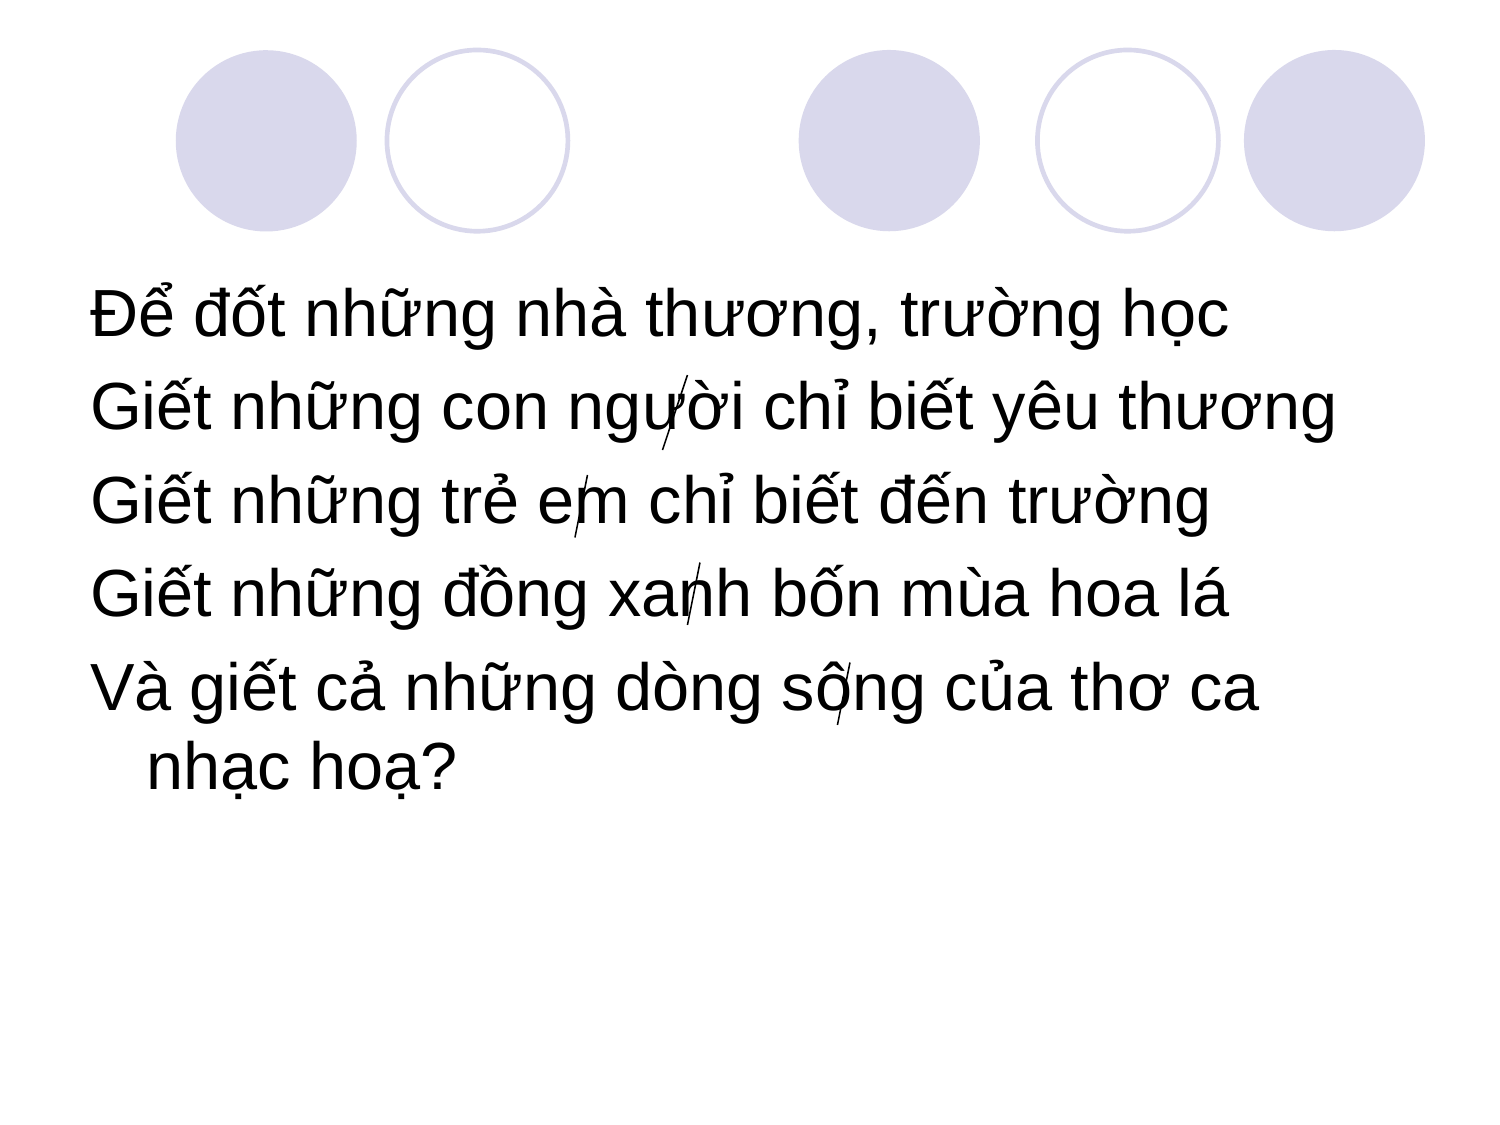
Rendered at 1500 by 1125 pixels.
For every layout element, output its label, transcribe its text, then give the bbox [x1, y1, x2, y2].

list Để đốt những nhà thương, trường học Giết những con người chỉ biết yêu thương Giết những trẻ em chỉ biết đến trường Giết những đồng xanh bốn mùa hoa lá Và giết cả những dòng sông của thơ ca nhạc hoạ? [74, 262, 1426, 1006]
